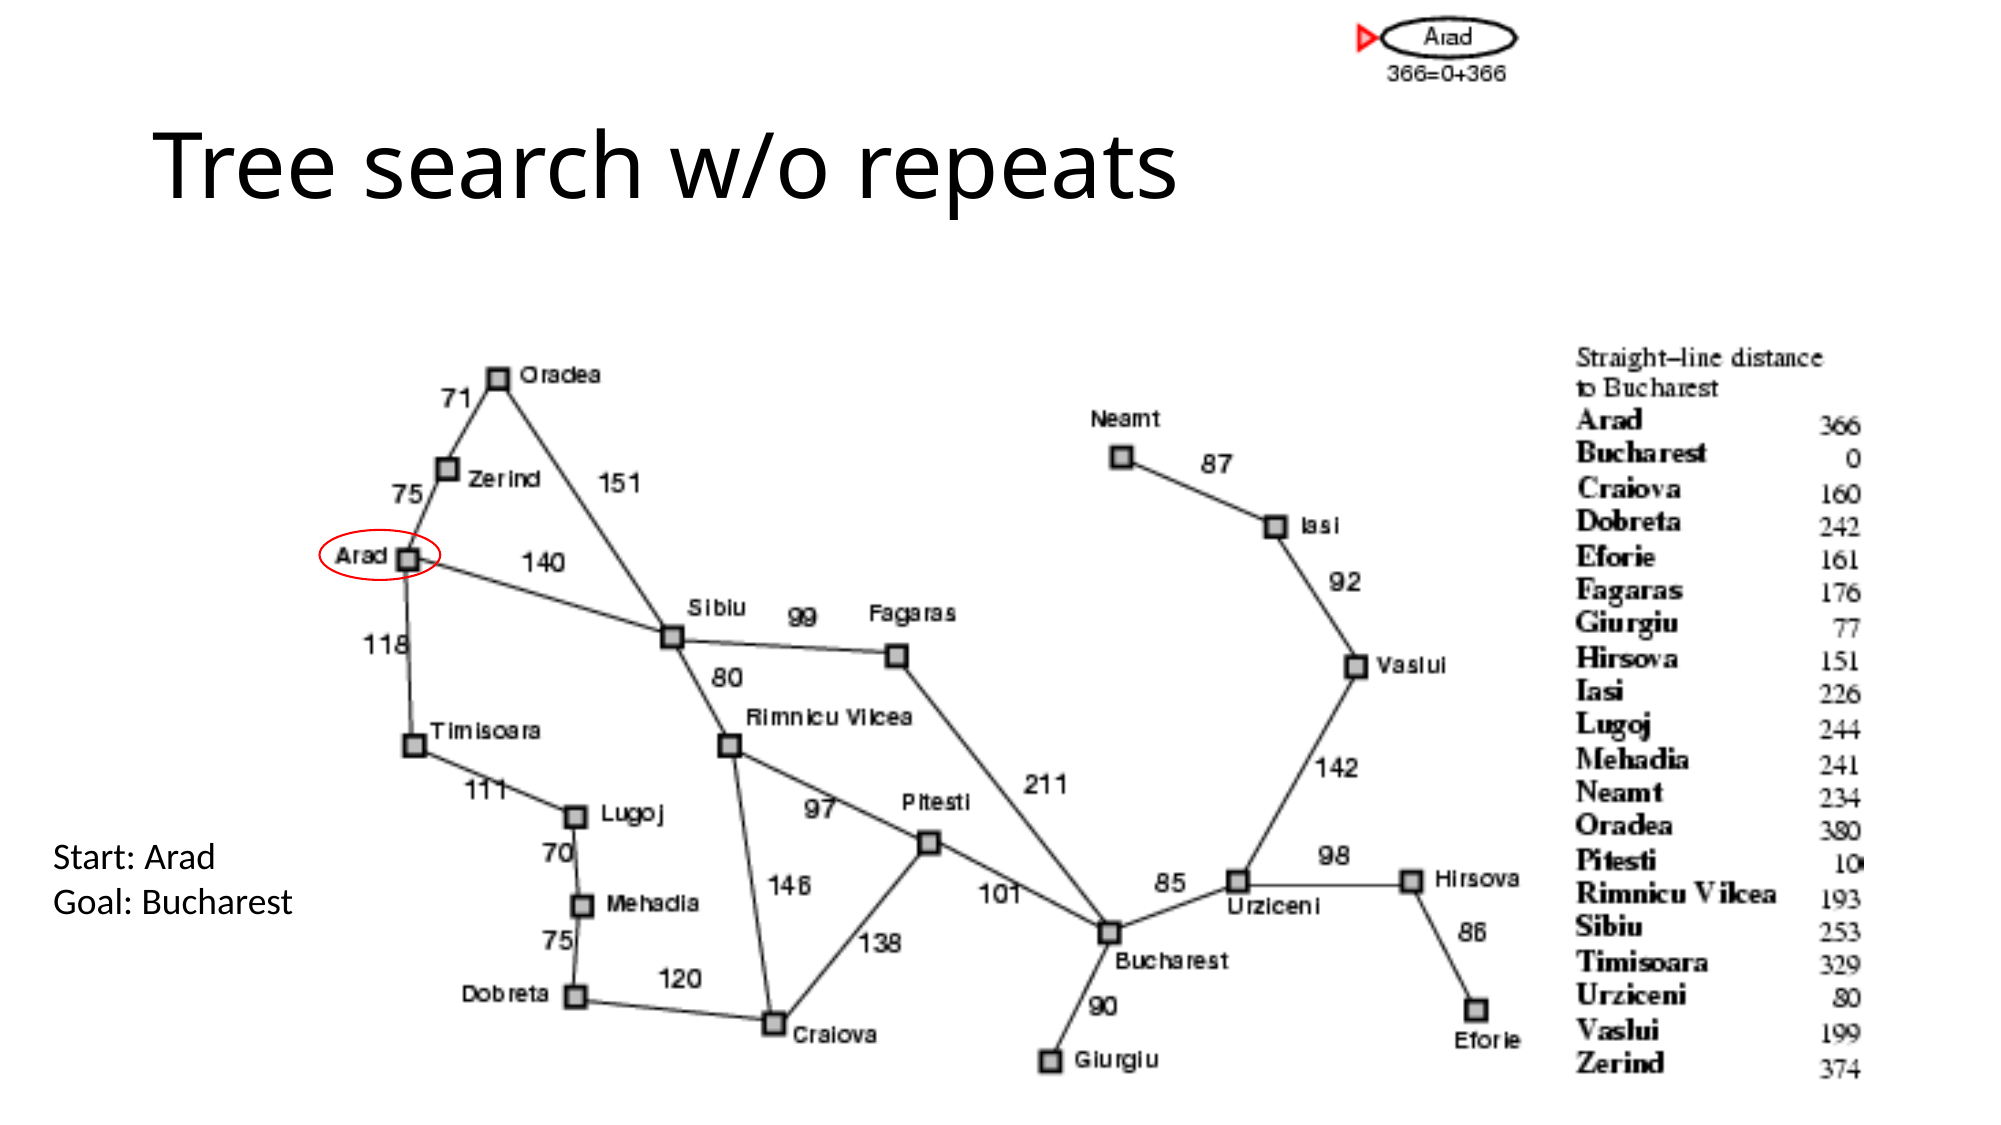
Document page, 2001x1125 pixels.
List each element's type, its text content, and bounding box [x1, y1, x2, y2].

text_box [318, 539, 330, 571]
text_box Start: Arad Goal: Bucharest [38, 824, 309, 930]
title Tree search w/o repeats [137, 59, 710, 278]
picture [330, 0, 2000, 1093]
